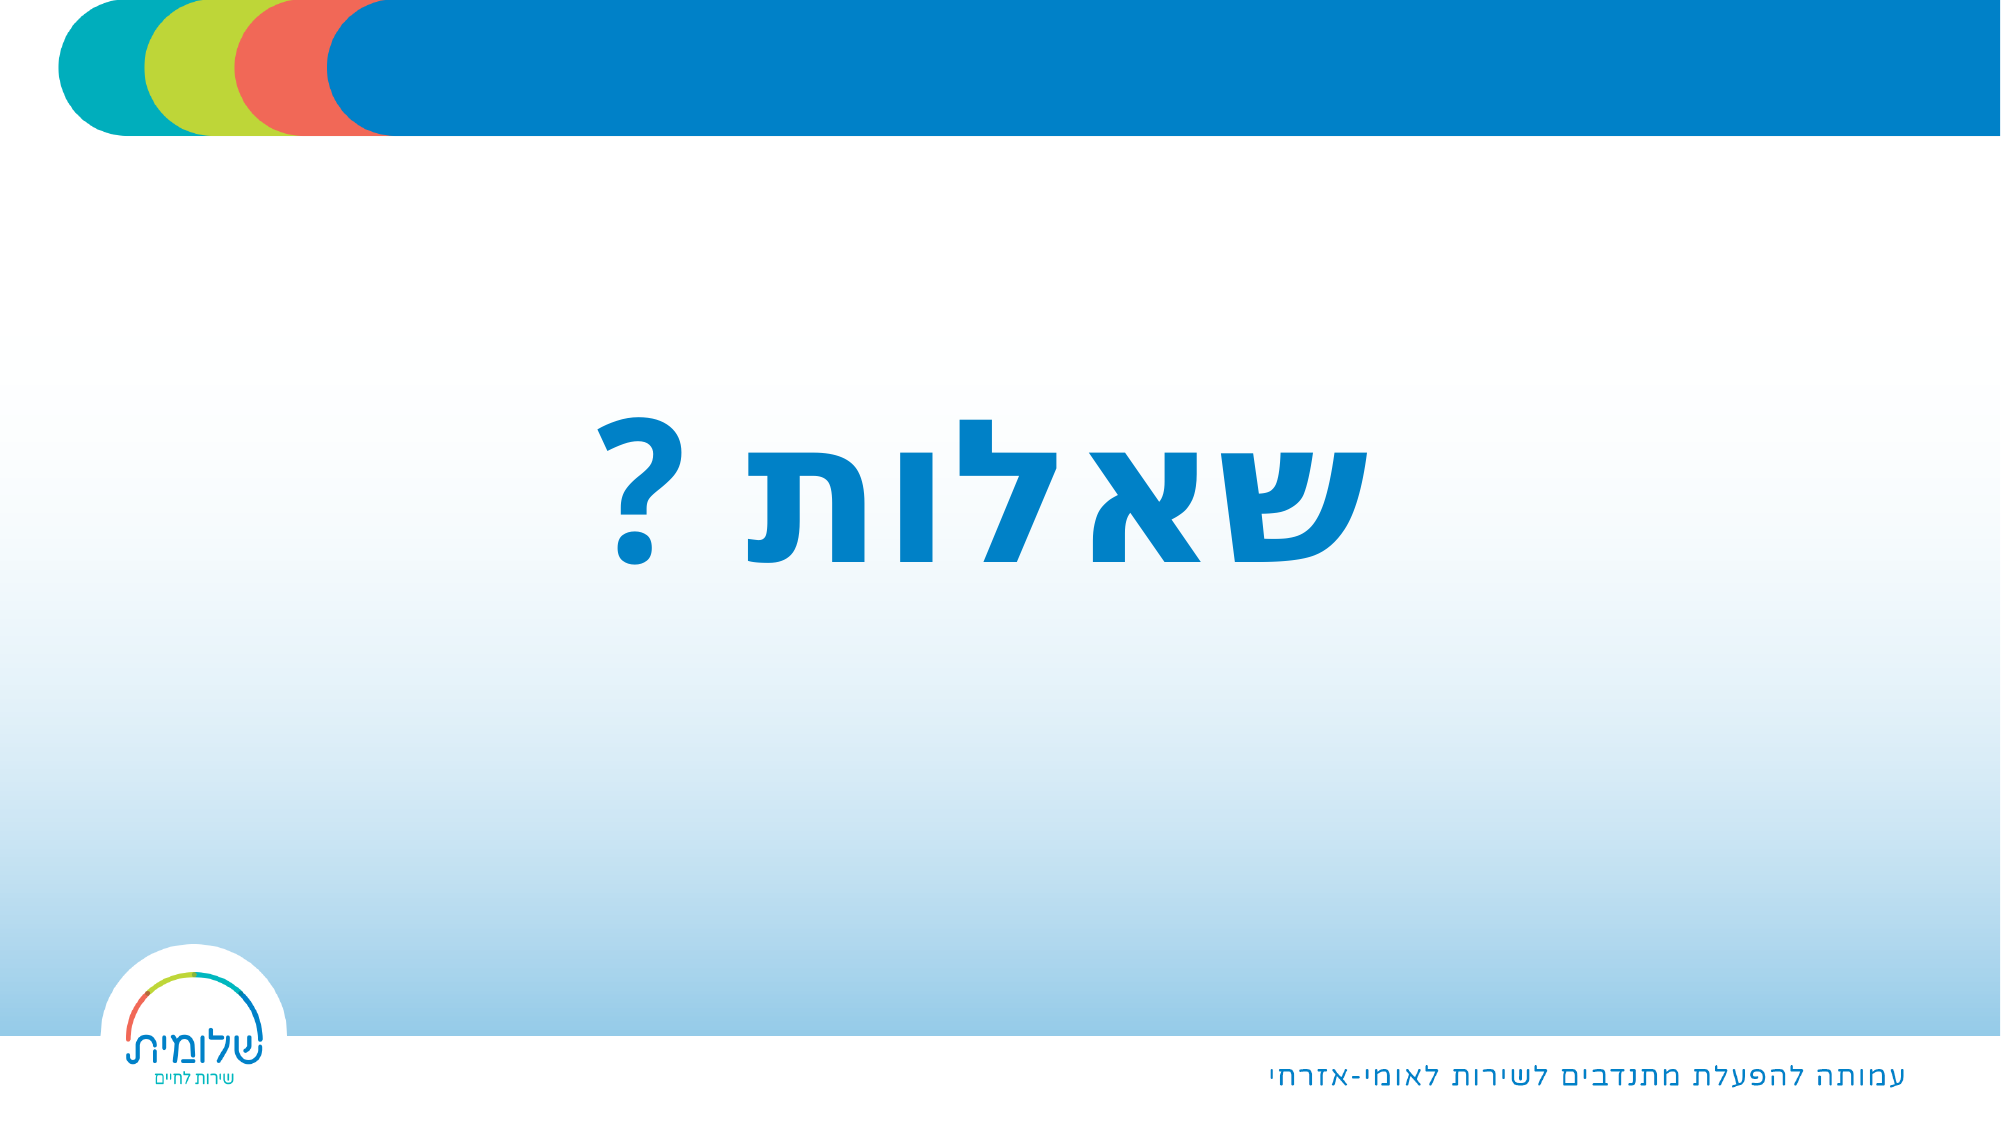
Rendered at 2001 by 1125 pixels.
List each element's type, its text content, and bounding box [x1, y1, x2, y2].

picture [0, 0, 2001, 1125]
list שאלות ? [450, 381, 1454, 744]
